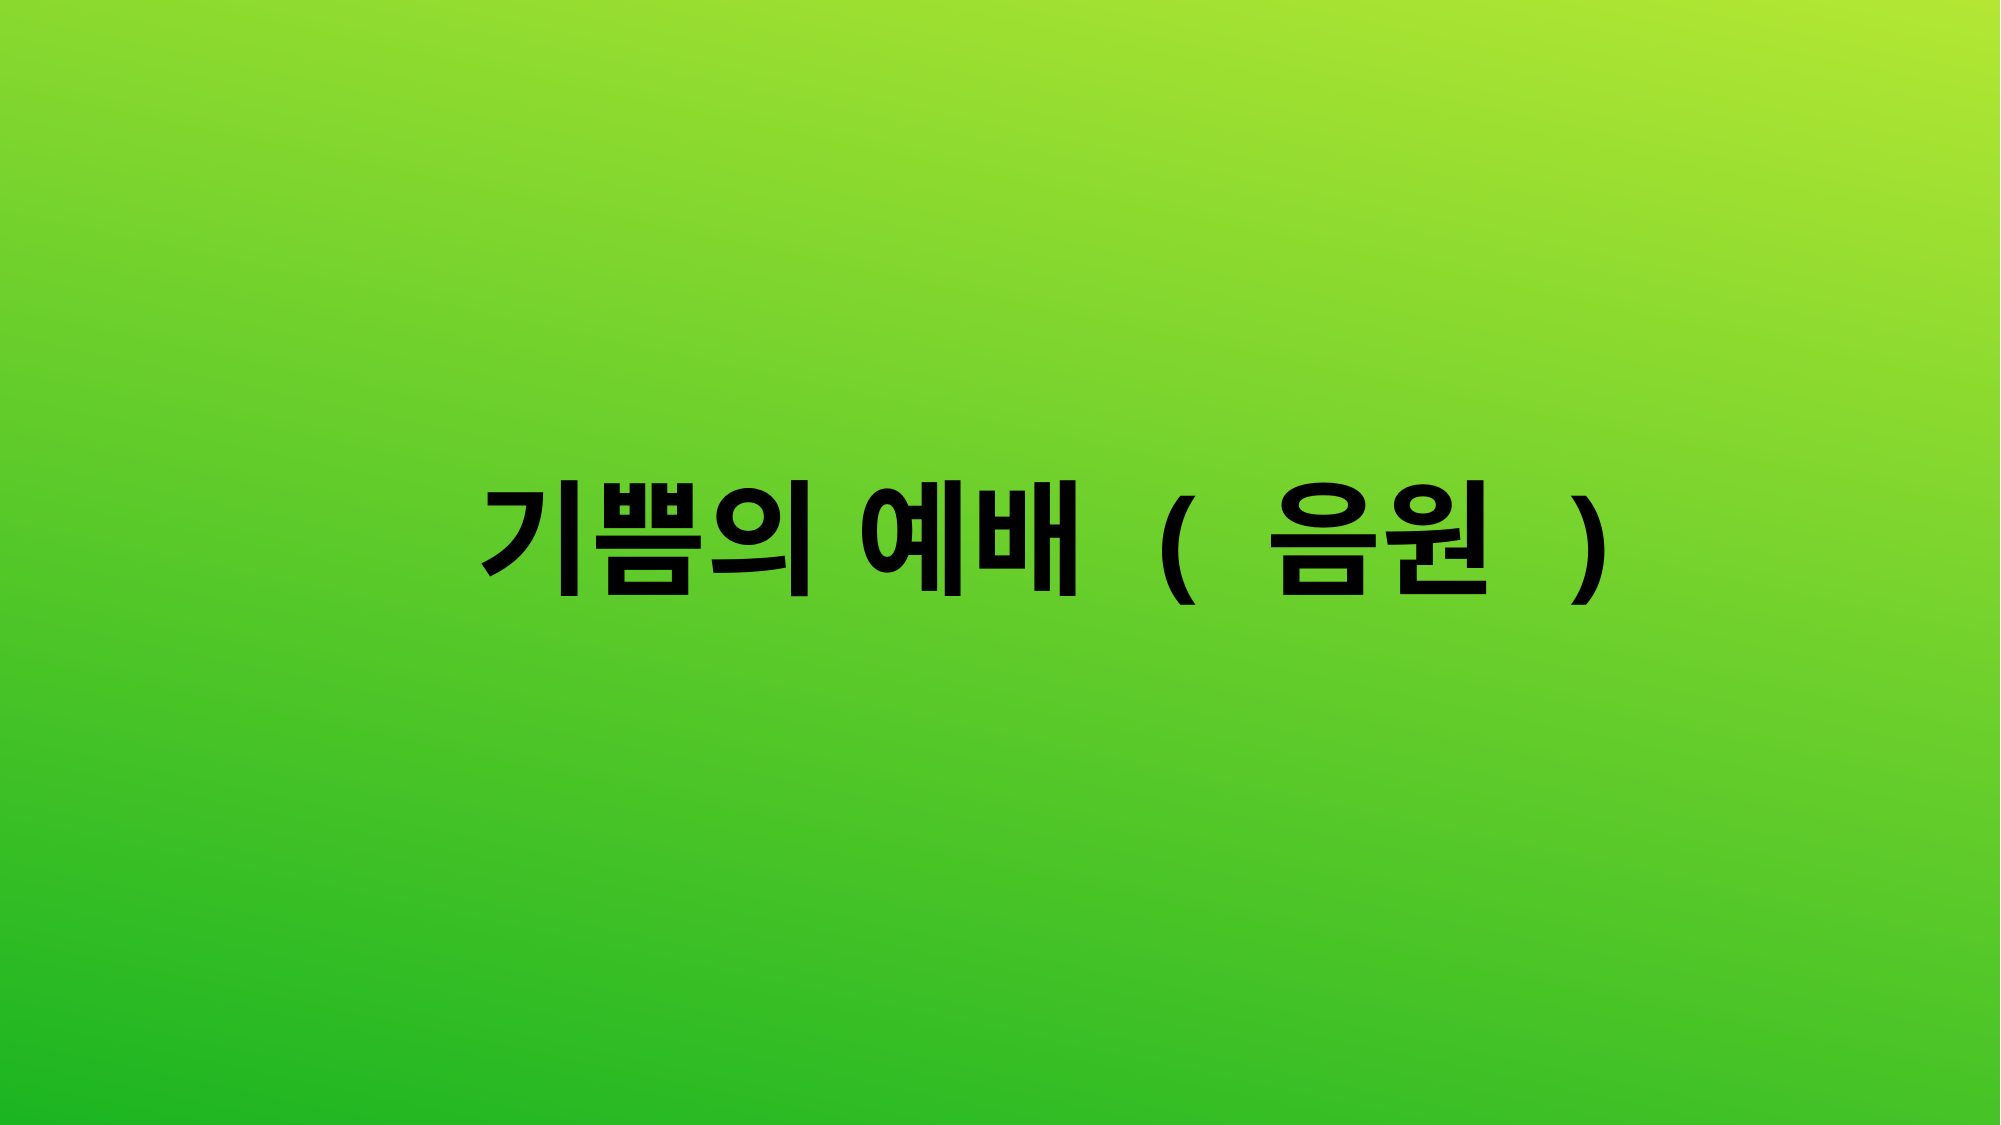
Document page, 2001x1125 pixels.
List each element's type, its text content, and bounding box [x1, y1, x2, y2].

title 기쁨의 예배 ( 음원 ) [460, 199, 1702, 626]
